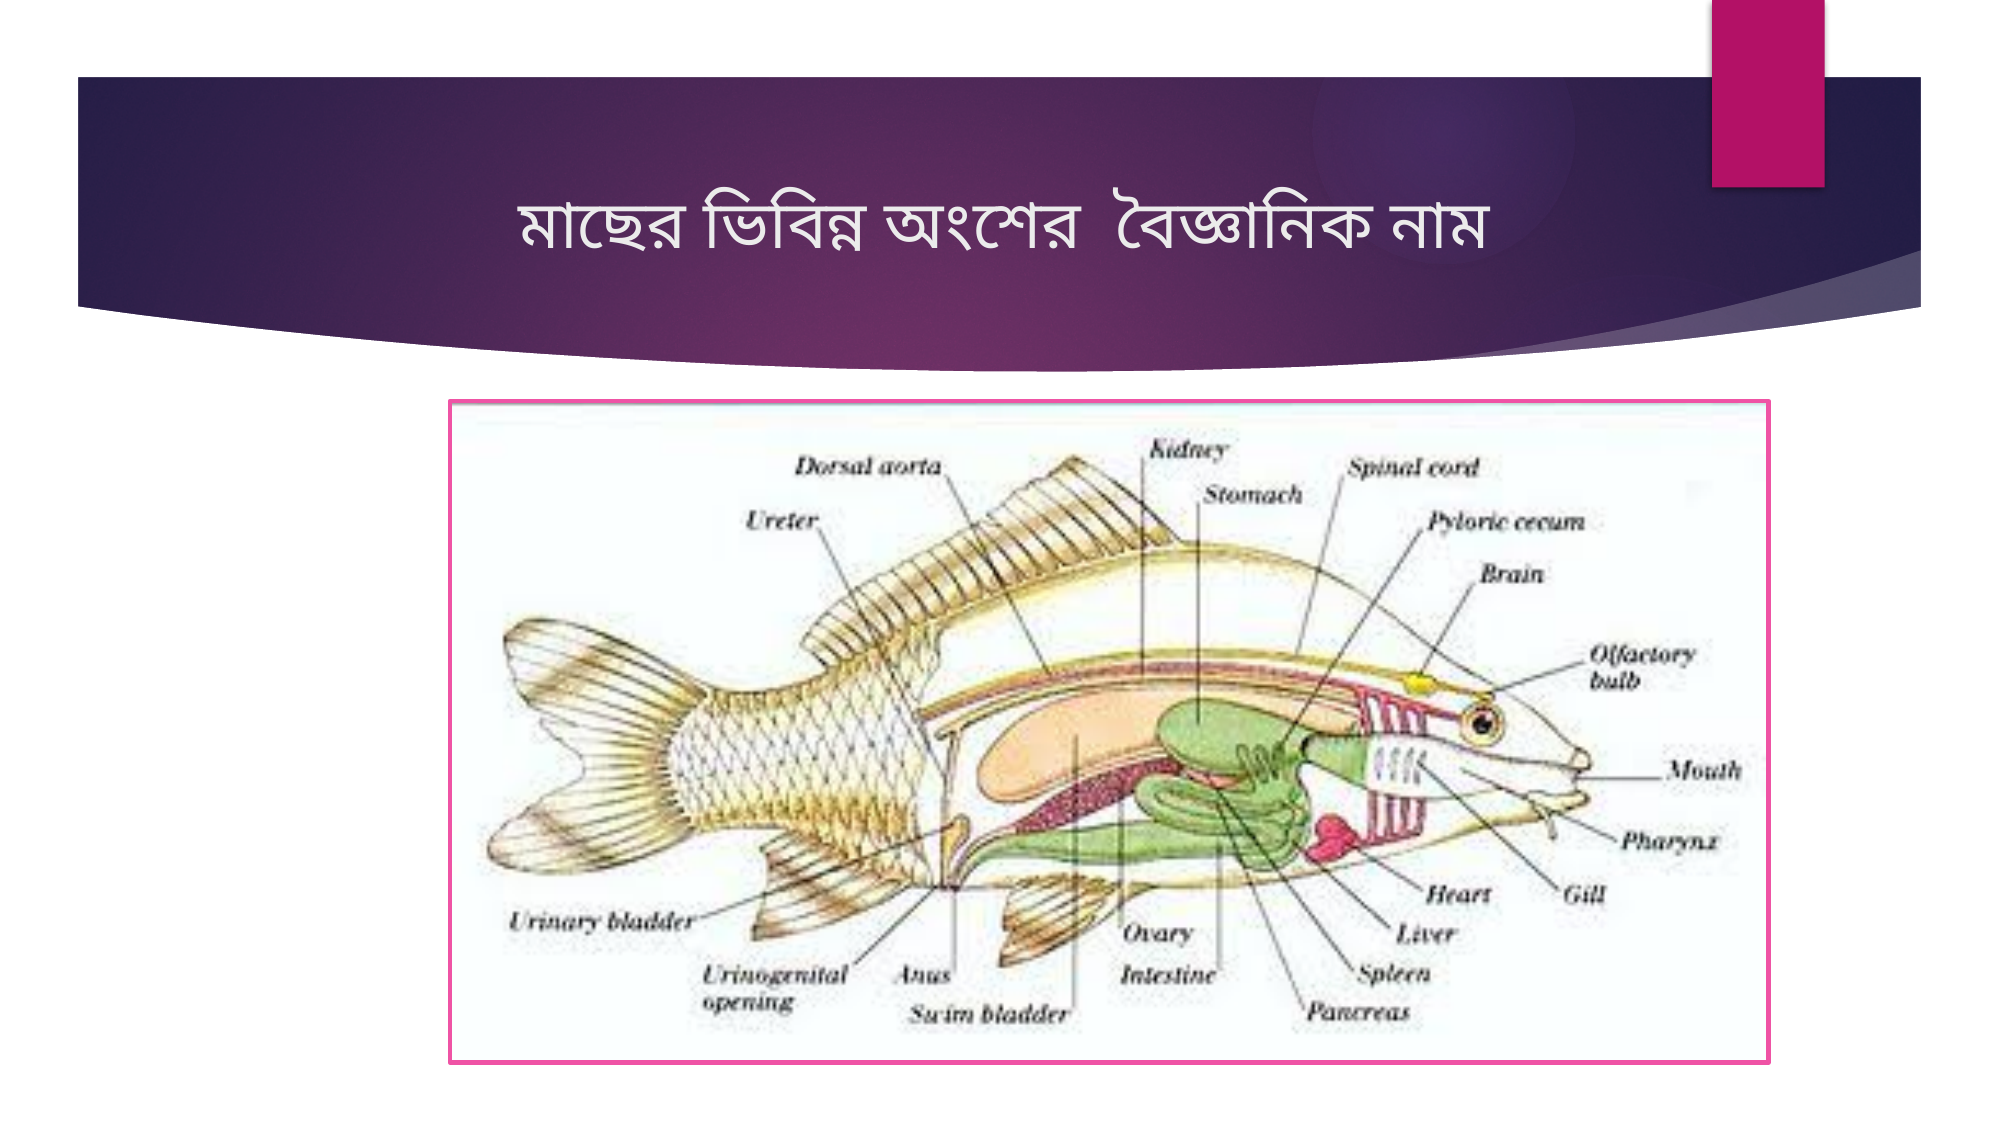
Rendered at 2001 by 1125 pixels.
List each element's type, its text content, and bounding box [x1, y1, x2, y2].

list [452, 403, 1767, 1061]
title মাছের ভিবিন্ন অংশের বৈজ্ঞানিক নাম [473, 142, 1552, 303]
